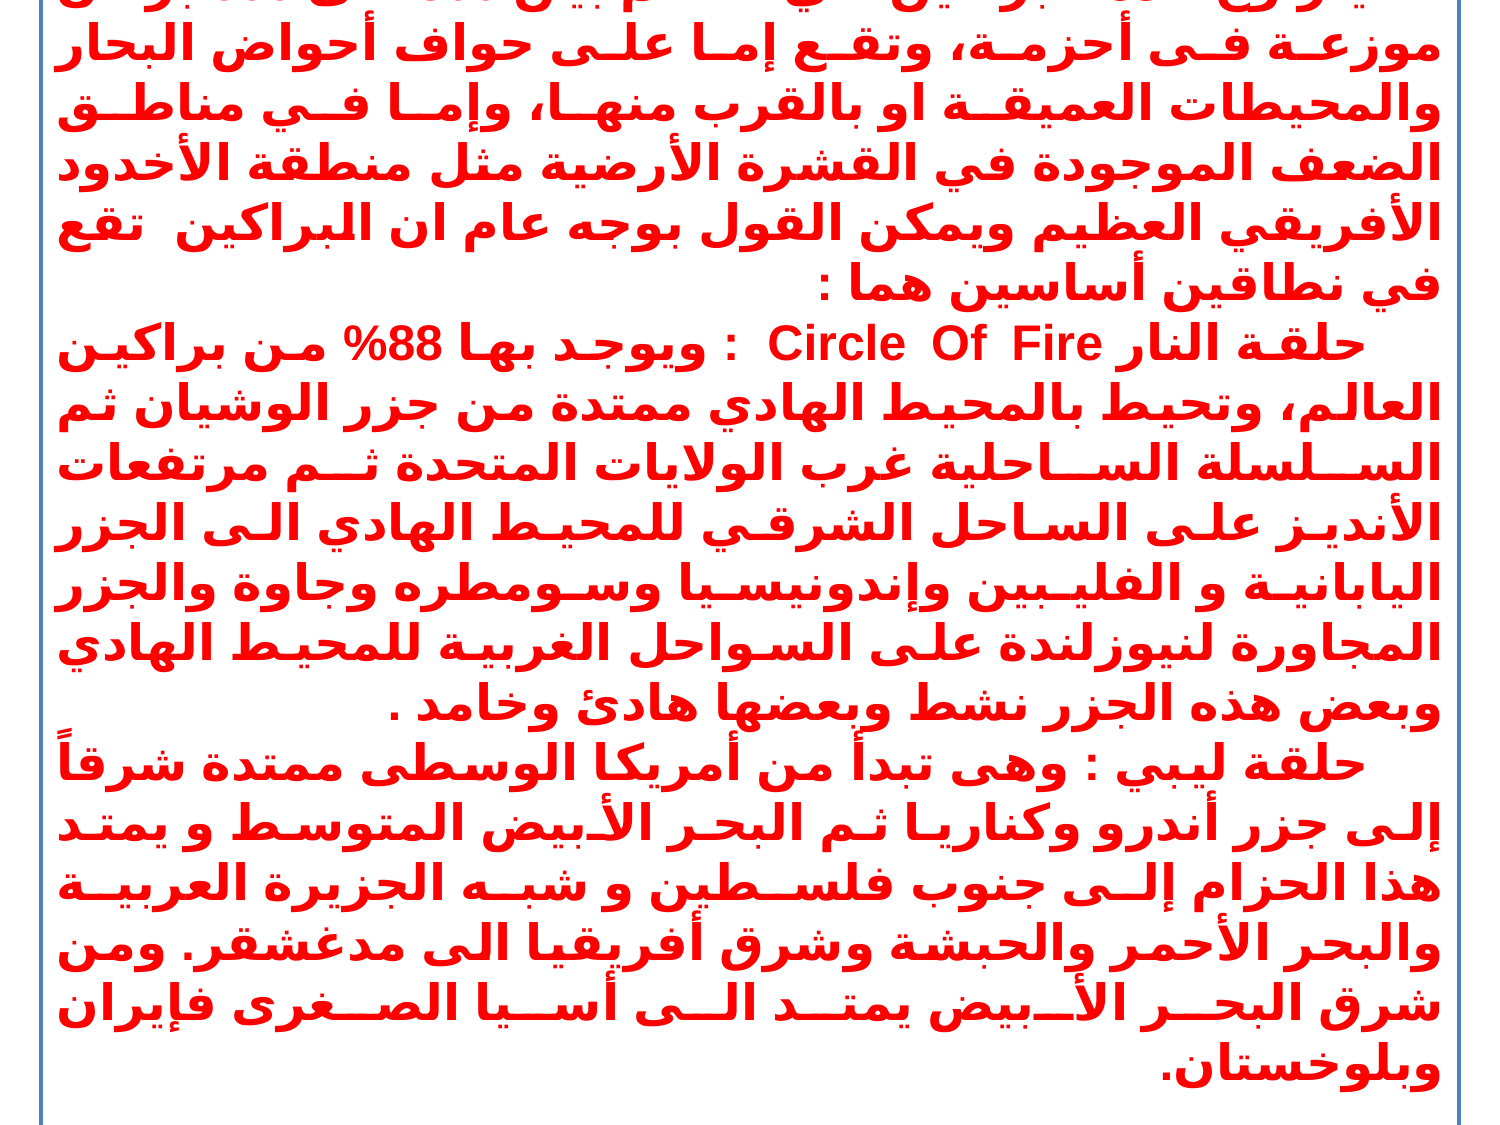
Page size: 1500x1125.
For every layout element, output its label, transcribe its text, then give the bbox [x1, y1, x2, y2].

text_box التوزيع الجغرافي للبراكين : يتراوح عدد البراكين في العالم بين 300 الى 500 بركان موزعة فى أحزمة، وتقع إما على حواف أحواض البحار والمحيطات العميقة او بالقرب منها، وإما في مناطق الضعف الموجودة في القشرة الأرضية مثل منطقة الأخدود الأفريقي العظيم ويمكن القول بوجه عام ان البراكين تقع في نطاقين أساسين هما : حلقة النار Circle Of Fire : ويوجد بها 88% من براكين العالم، وتحيط بالمحيط الهادي ممتدة من جزر الوشيان ثم السلسلة الساحلية غرب الولايات المتحدة ثم مرتفعات الأنديز على الساحل الشرقي للمحيط الهادي الى الجزر اليابانية و الفليبين وإندونيسيا وسومطره وجاوة والجزر المجاورة لنيوزلندة على السواحل الغربية للمحيط الهادي وبعض هذه الجزر نشط وبعضها هادئ وخامد . حلقة ليبي : وهى تبدأ من أمريكا الوسطى ممتدة شرقاً إلى جزر أندرو وكناريا ثم البحر الأبيض المتوسط و يمتد هذا الحزام إلى جنوب فلسطين و شبه الجزيرة العربية والبحر الأحمر والحبشة وشرق أفريقيا الى مدغشقر. ومن شرق البحر الأبيض يمتد الى أسيا الصغرى فإيران وبلوخستان. [39, 0, 1461, 1125]
